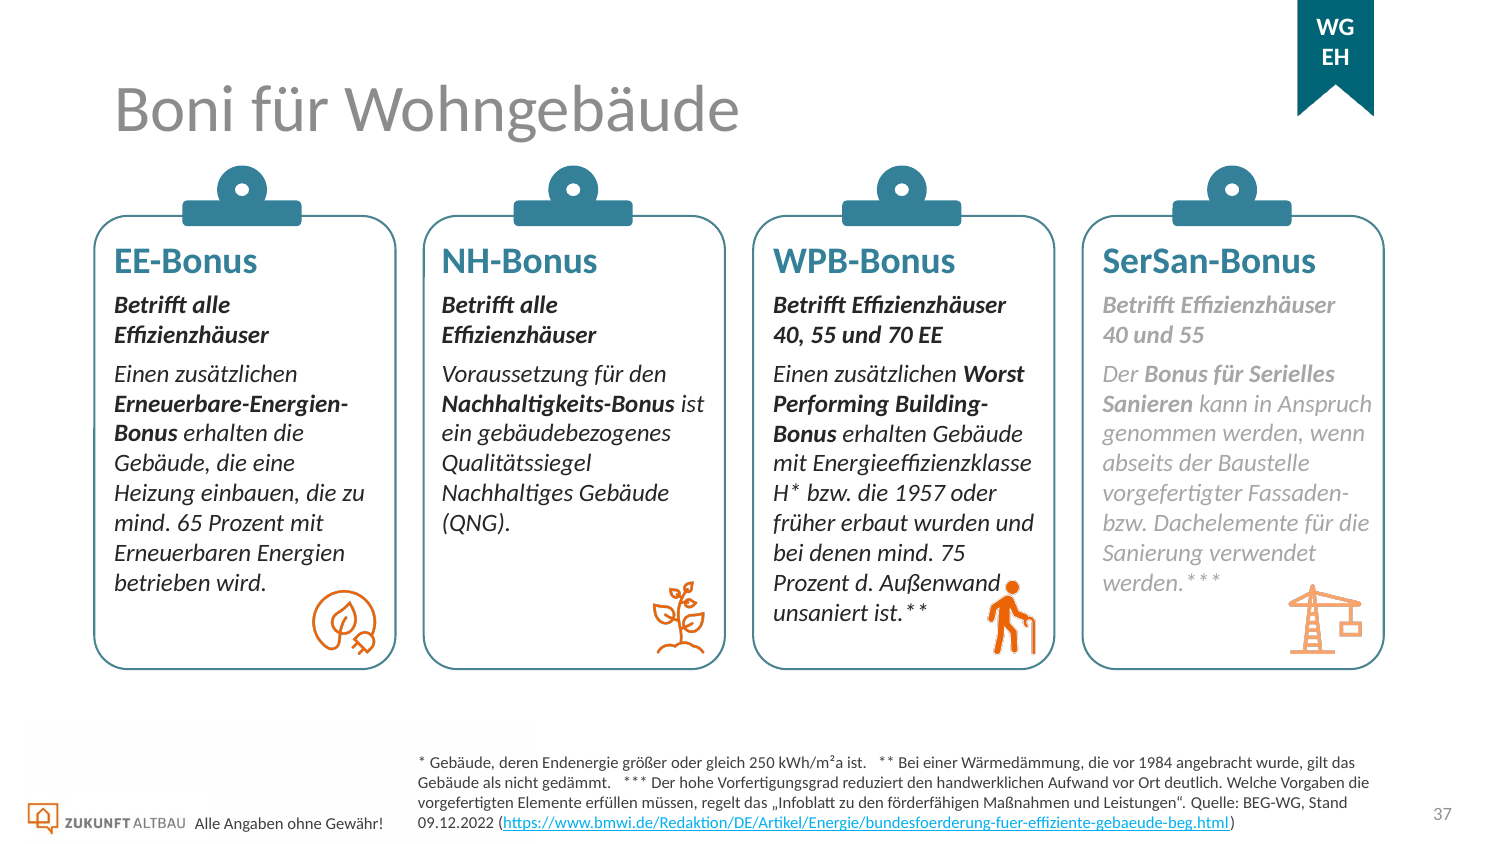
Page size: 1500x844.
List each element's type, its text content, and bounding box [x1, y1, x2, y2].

text_box Boni für Wohngebäude [99, 66, 1393, 147]
text_box [1051, 232, 1056, 649]
text_box * Gebäude, deren Endenergie größer oder gleich 250 kWh/m²a ist. ** Bei einer Wärmedämmung, die vor 1984 angebracht wurde, gilt das Gebäude als nicht gedämmt. *** Der hohe Vorfertigungsgrad reduziert den handwerklichen Aufwand vor Ort deutlich. Welche Vorgaben die vorgefertigten Elemente erfüllen müssen, regelt das „Infoblatt zu den förderfähigen Maßnahmen und Leistungen“. Quelle: BEG-WG, Stand 09.12.2022 (https://www.bmwi.de/Redaktion/DE/Artikel/Energie/bundesfoerderung-fuer-effiziente-gebaeude-beg.html) [403, 744, 1421, 840]
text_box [1173, 166, 1291, 226]
text_box [430, 214, 719, 228]
picture [0, 721, 532, 844]
text_box [422, 230, 726, 671]
text_box [387, 232, 397, 660]
text_box [1369, 604, 1385, 665]
text_box SerSan-Bonus Betrifft Effizienzhäuser 40 und 55 Der Bonus für Serielles Sanieren kann in Anspruch genommen werden, wenn abseits der Baustelle vorgefertigter Fassaden- bzw. Dachelemente für die Sanierung verwendet werden.*** [1084, 228, 1386, 604]
text_box NH-Bonus Betrifft alle Effizienzhäuser Voraussetzung für den Nachhaltigkeits-Bonus ist ein gebäudebezogenes Qualitätssiegel Nachhaltiges Gebäude (QNG). [423, 228, 720, 545]
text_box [183, 166, 301, 226]
text_box Alle Angaben ohne Gewähr! [194, 804, 388, 841]
text_box [93, 236, 384, 671]
text_box [752, 235, 1047, 671]
text_box EE-Bonus Betrifft alle Effizienzhäuser Einen zusätzlichen Erneuerbare-Energien-Bonus erhalten die Gebäude, die eine Heizung einbauen, die zu mind. 65 Prozent mit Erneuerbaren Energien betrieben wird. [96, 228, 392, 604]
picture [970, 575, 1053, 659]
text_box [843, 166, 961, 226]
text_box [1081, 236, 1367, 671]
text_box WPB-Bonus Betrifft Effizienzhäuser 40, 55 und 70 EE Einen zusätzlichen Worst Performing Building-Bonus erhalten Gebäude mit Energieeffizienzklasse H* bzw. die 1957 oder früher erbaut wurden und bei denen mind. 75 Prozent d. Außenwand unsaniert ist.** [755, 228, 1051, 634]
text_box [759, 214, 1048, 228]
picture [1280, 577, 1369, 666]
picture [303, 579, 387, 663]
text_box [100, 214, 390, 228]
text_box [1246, 0, 1425, 127]
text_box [514, 166, 632, 226]
picture [637, 575, 720, 659]
text_box [1089, 214, 1378, 228]
